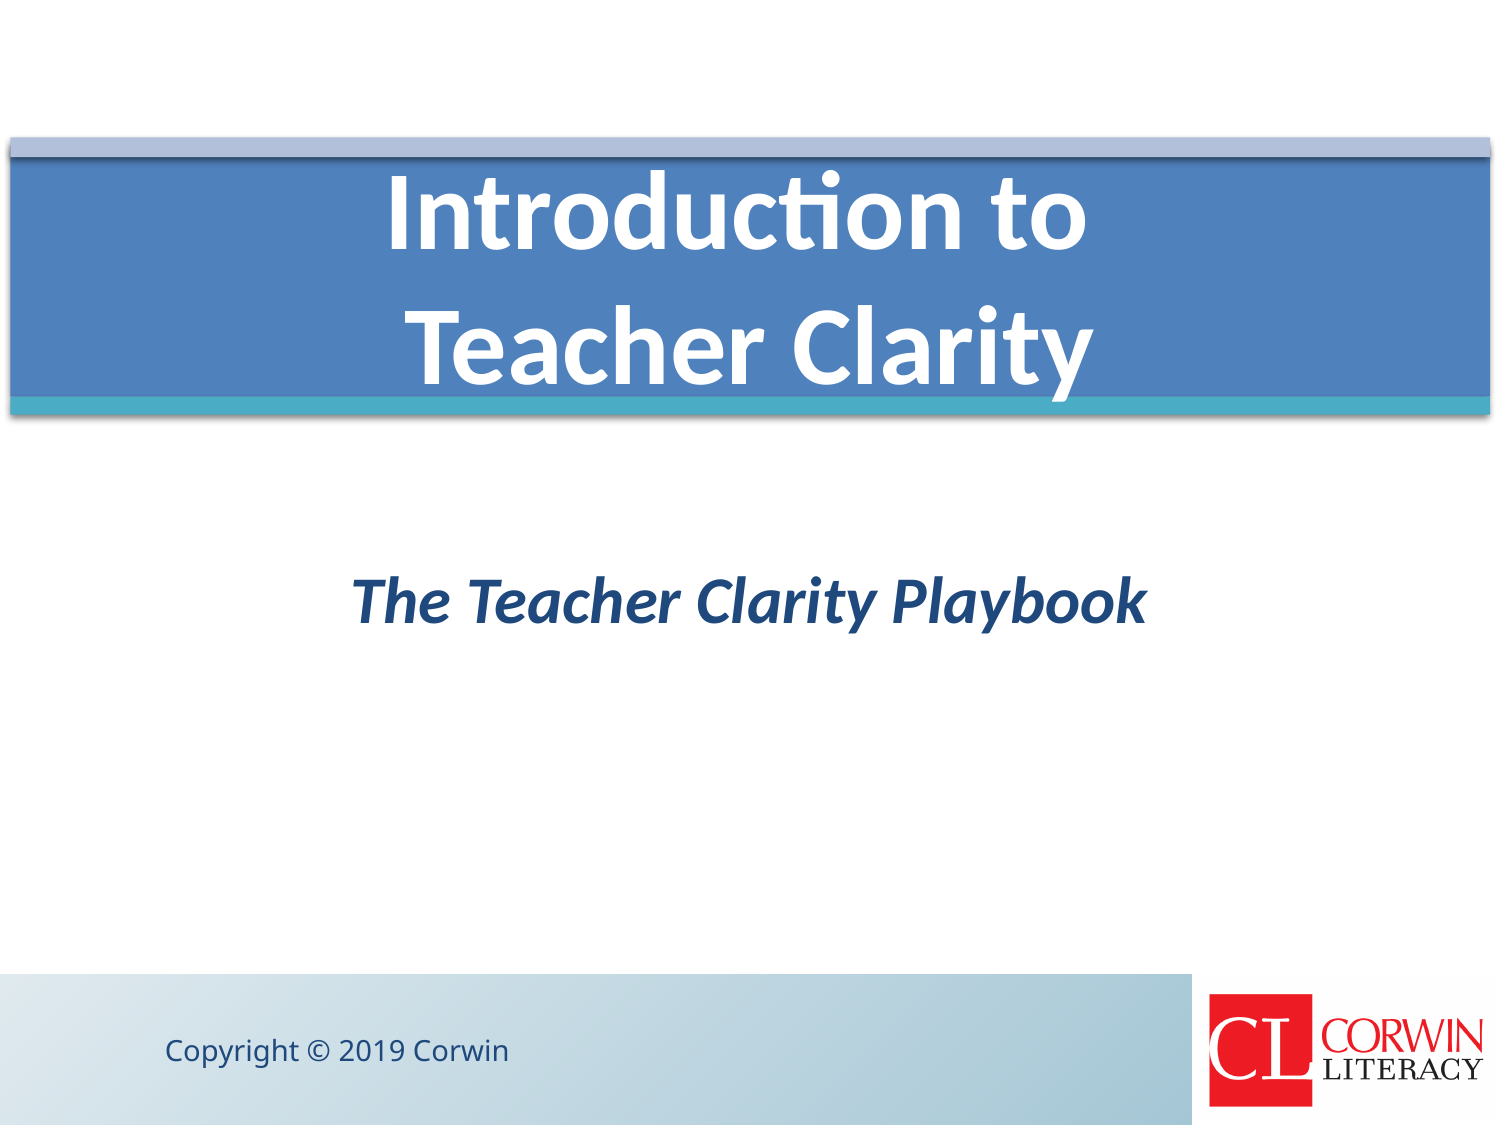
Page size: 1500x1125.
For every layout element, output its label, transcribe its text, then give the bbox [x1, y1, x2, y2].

picture [1192, 974, 1500, 1125]
footer Copyright © 2019 Corwin [150, 1012, 800, 1088]
title Introduction to Teacher Clarity [75, 155, 1425, 397]
subtitle The Teacher Clarity Playbook [118, 549, 1382, 713]
